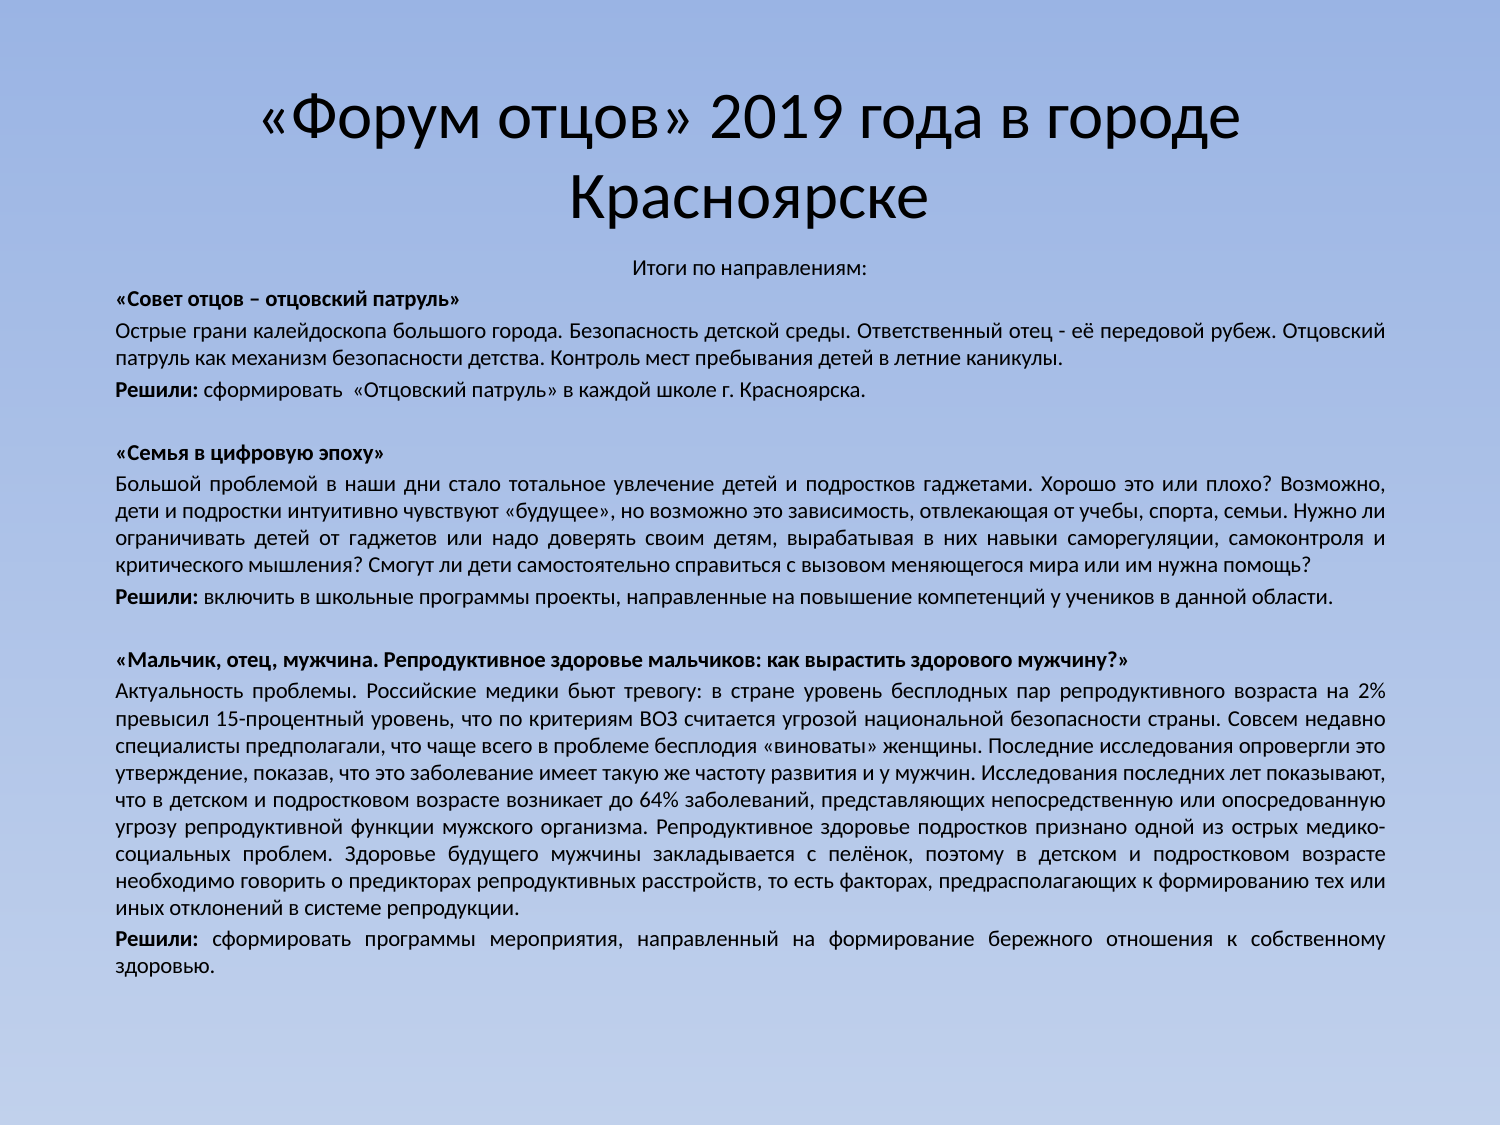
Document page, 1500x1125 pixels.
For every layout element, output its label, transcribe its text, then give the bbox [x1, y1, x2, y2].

subtitle Итоги по направлениям: «Совет отцов – отцовский патруль» Острые грани калейдоскопа большого города. Безопасность детской среды. Ответственный отец - её передовой рубеж. Отцовский патруль как механизм безопасности детства. Контроль мест пребывания детей в летние каникулы. Решили: сформировать «Отцовский патруль» в каждой школе г. Красноярска. «Семья в цифровую эпоху» Большой проблемой в наши дни стало тотальное увлечение детей и подростков гаджетами. Хорошо это или плохо? Возможно, дети и подростки интуитивно чувствуют «будущее», но возможно это зависимость, отвлекающая от учебы, спорта, семьи. Нужно ли ограничивать детей от гаджетов или надо доверять своим детям, вырабатывая в них навыки саморегуляции, самоконтроля и критического мышления? Смогут ли дети самостоятельно справиться с вызовом меняющегося мира или им нужна помощь? Решили: включить в школьные программы проекты, направленные на повышение компетенций у учеников в данной области. «Мальчик, отец, мужчина. Репродуктивное здоровье мальчиков: как вырастить здорового мужчину?» Актуальность проблемы. Российские медики бьют тревогу: в стране уровень бесплодных пар репродуктивного возраста на 2% превысил 15-процентный уровень, что по критериям ВОЗ считается угрозой национальной безопасности страны. Совсем недавно специалисты предполагали, что чаще всего в проблеме бесплодия «виноваты» женщины. Последние исследования опровергли это утверждение, показав, что это заболевание имеет такую же частоту развития и у мужчин. Исследования последних лет показывают, что в детском и подростковом возрасте возникает до 64% заболеваний, представляющих непосредственную или опосредованную угрозу репродуктивной функции мужского организма. Репродуктивное здоровье подростков признано одной из острых медико-социальных проблем. Здоровье будущего мужчины закладывается с пелёнок, поэтому в детском и подростковом возрасте необходимо говорить о предикторах репродуктивных расстройств, то есть факторах, предрасполагающих к формированию тех или иных отклонений в системе репродукции. Решили: сформировать программы мероприятия, направленный на формирование бережного отношения к собственному здоровью. [100, 245, 1400, 1024]
title «Форум отцов» 2019 года в городе Красноярске [112, 30, 1388, 245]
